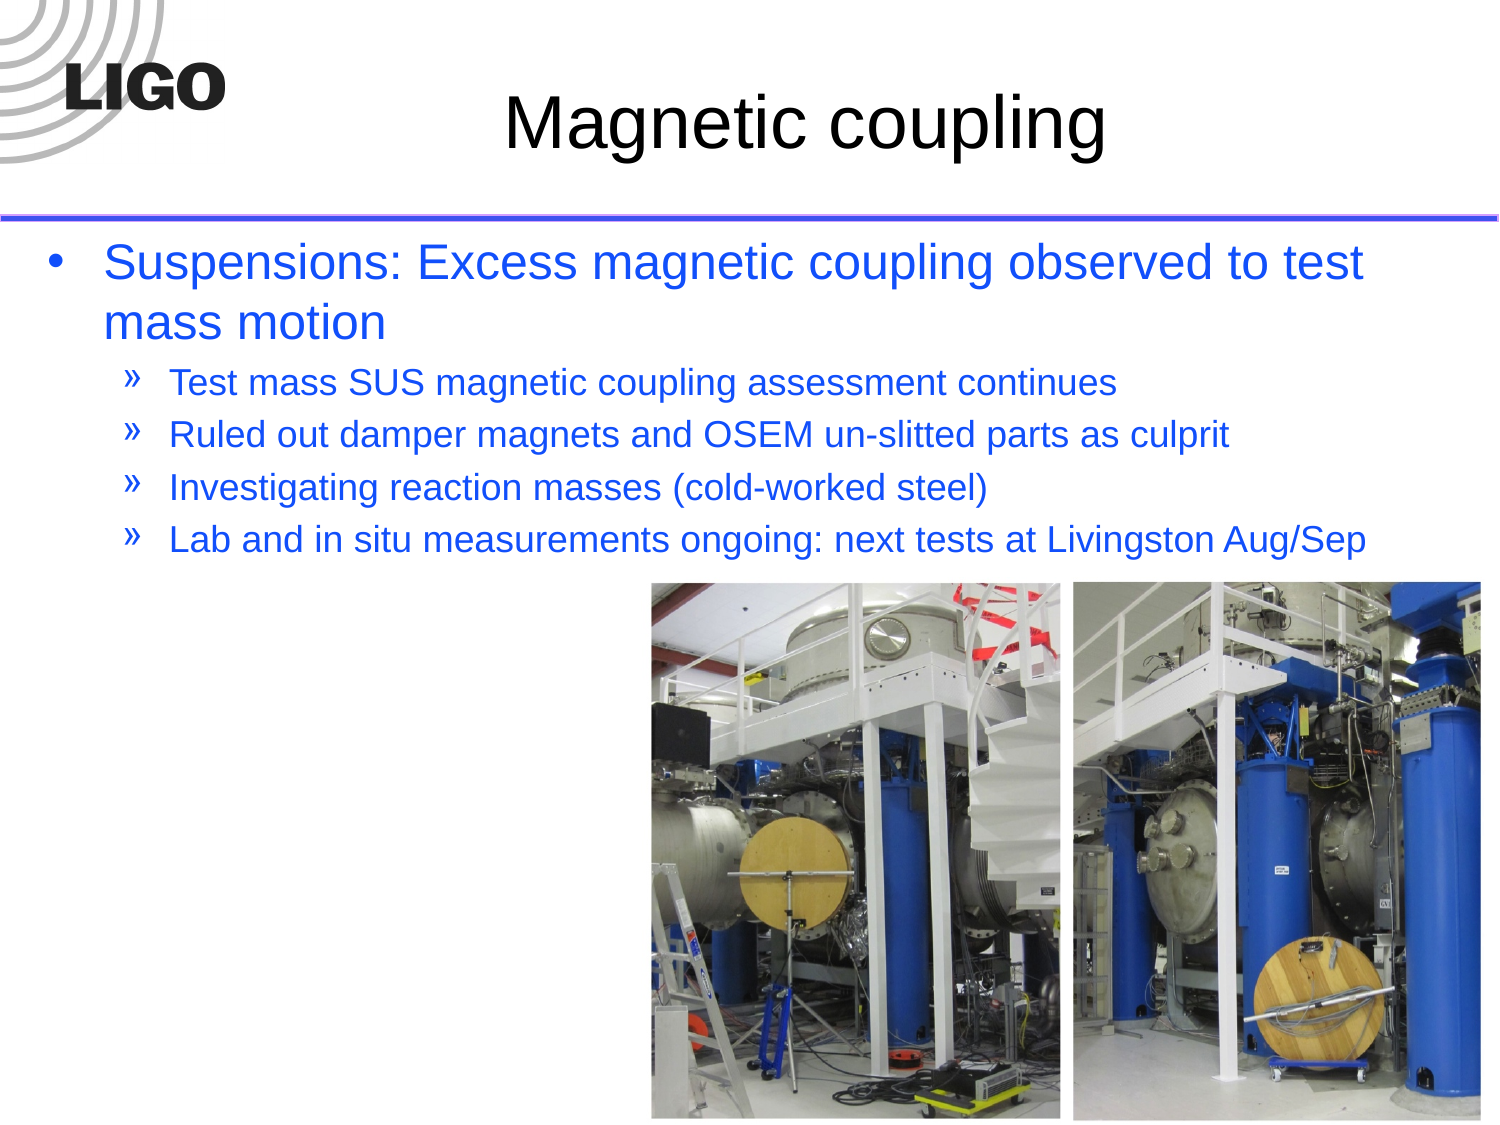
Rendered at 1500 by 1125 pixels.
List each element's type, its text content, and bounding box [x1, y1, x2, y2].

picture [628, 577, 1500, 1125]
title Magnetic coupling [212, 24, 1400, 213]
list Suspensions: Excess magnetic coupling observed to test mass motion Test mass SUS magnetic coupling assessment continues Ruled out damper magnets and OSEM un-slitted parts as culprit Investigating reaction masses (cold-worked steel) Lab and in situ measurements ongoing: next tests at Livingston Aug/Sep [31, 222, 1500, 900]
picture [0, 0, 225, 164]
